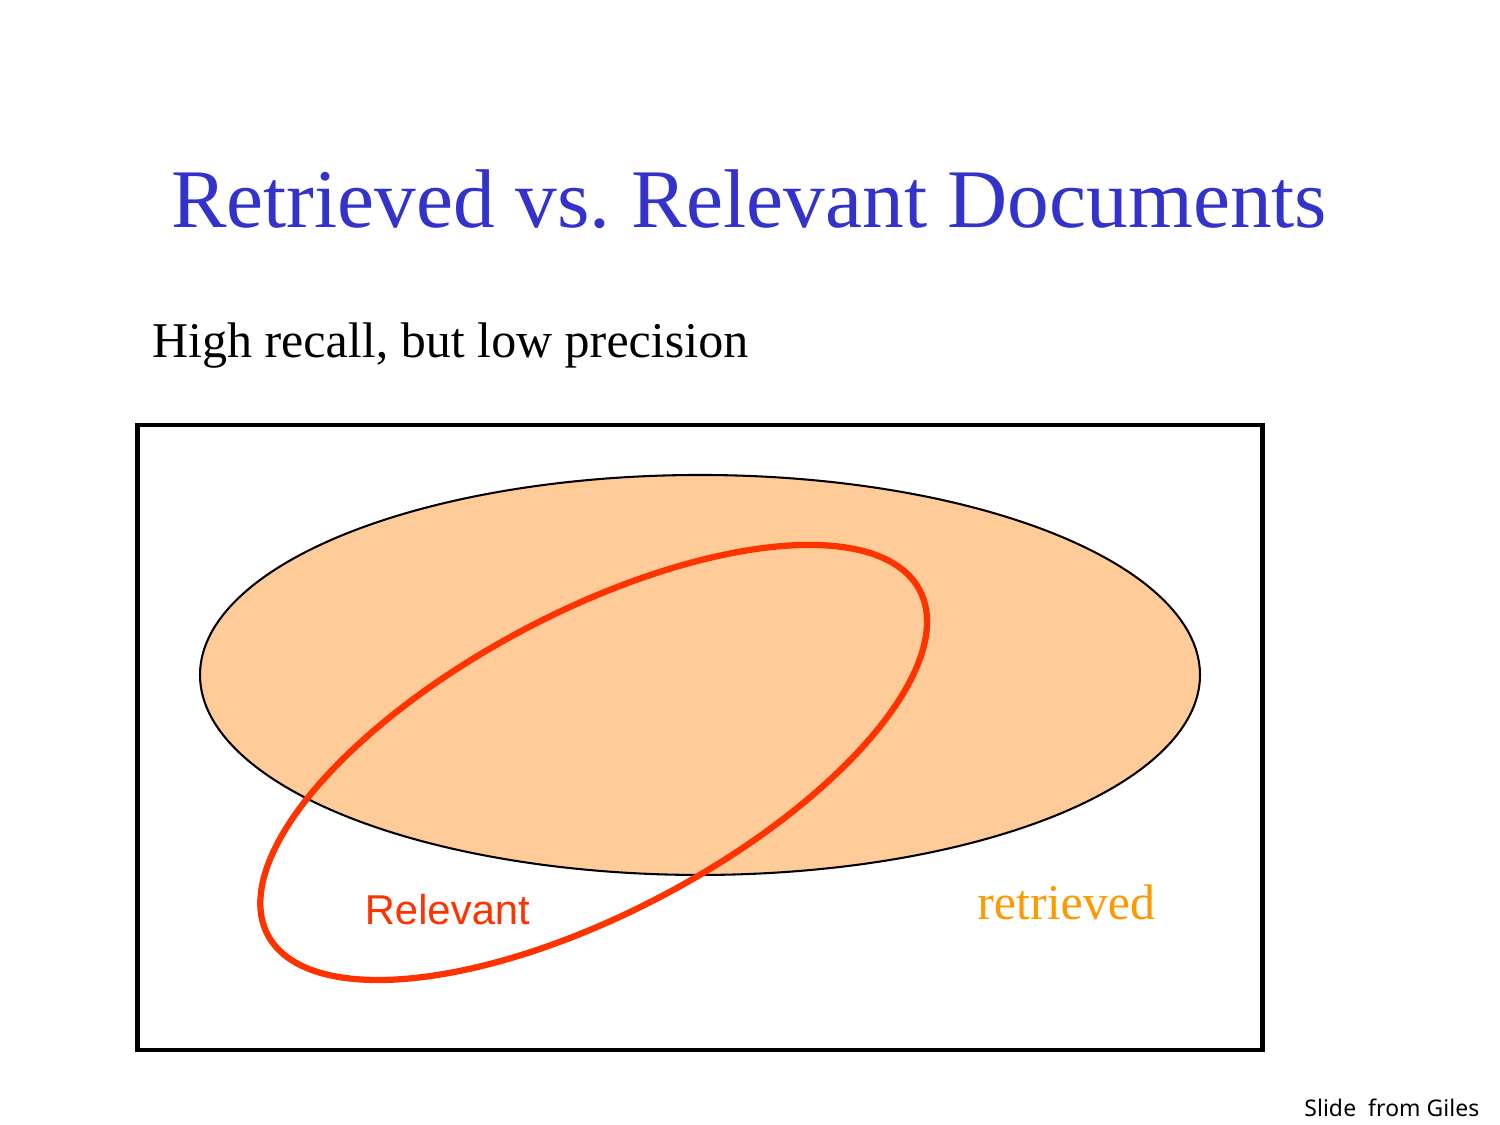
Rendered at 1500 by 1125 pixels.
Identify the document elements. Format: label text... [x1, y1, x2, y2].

title Retrieved vs. Relevant Documents [112, 99, 1388, 288]
text_box Slide from Giles [1289, 1085, 1495, 1125]
text_box [137, 425, 1263, 1050]
text_box retrieved [962, 862, 1171, 938]
text_box [260, 544, 928, 981]
text_box High recall, but low precision [137, 299, 764, 375]
